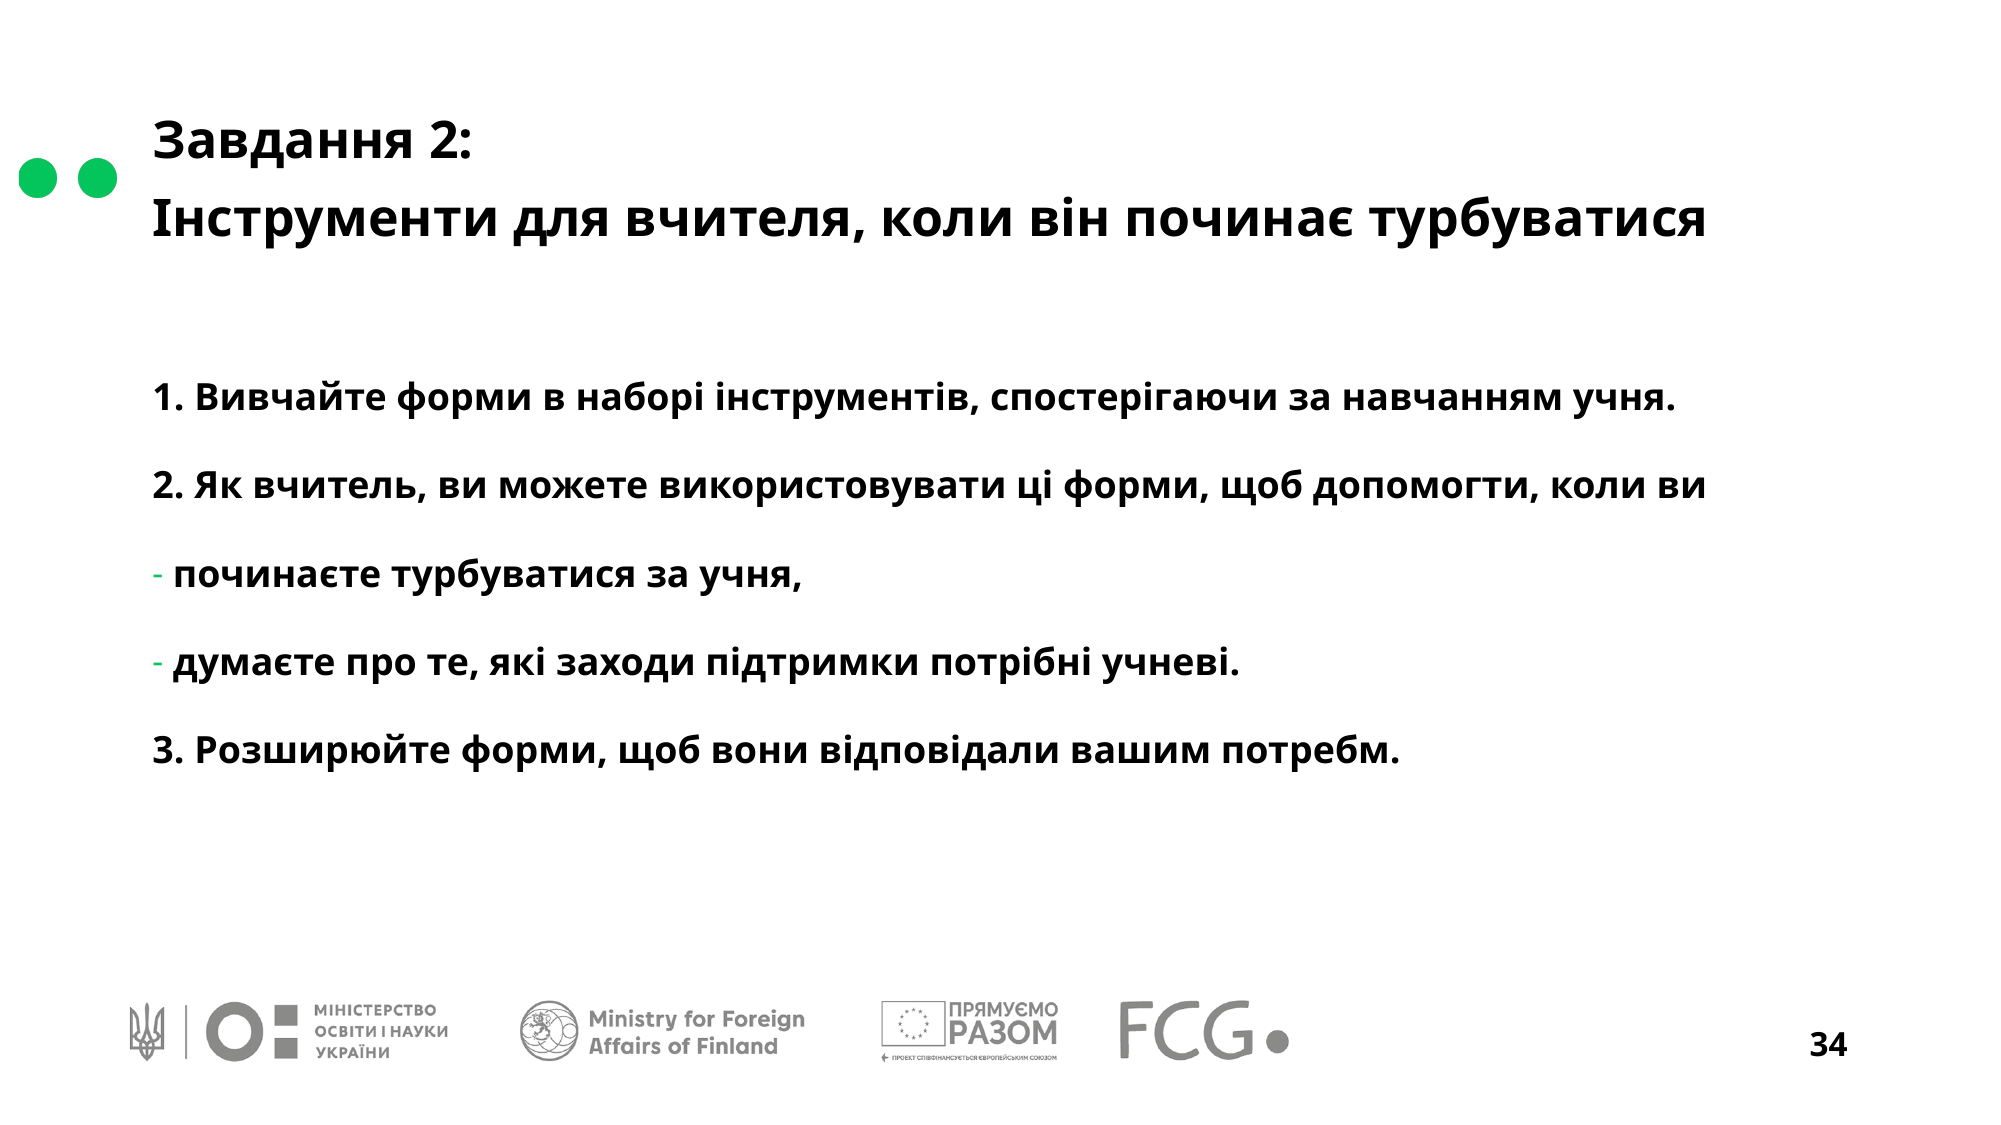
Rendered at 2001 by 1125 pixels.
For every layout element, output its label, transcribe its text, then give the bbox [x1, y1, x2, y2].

title Завдання 2: Інструменти для вчителя, коли він починає турбуватися [137, 59, 1863, 277]
picture [42, 940, 1374, 1125]
list 1. Вивчайте форми в наборі інструментів, спостерігаючи за навчанням учня. 2. Як вчитель, ви можете використовувати ці форми, щоб допомогти, коли ви починаєте турбуватися за учня, думаєте про те, які заходи підтримки потрібні учневі. 3. Розширюйте форми, щоб вони відповідали вашим потребм. [137, 277, 1904, 938]
picture [18, 158, 117, 198]
slide_number 34 [1736, 1015, 1863, 1076]
